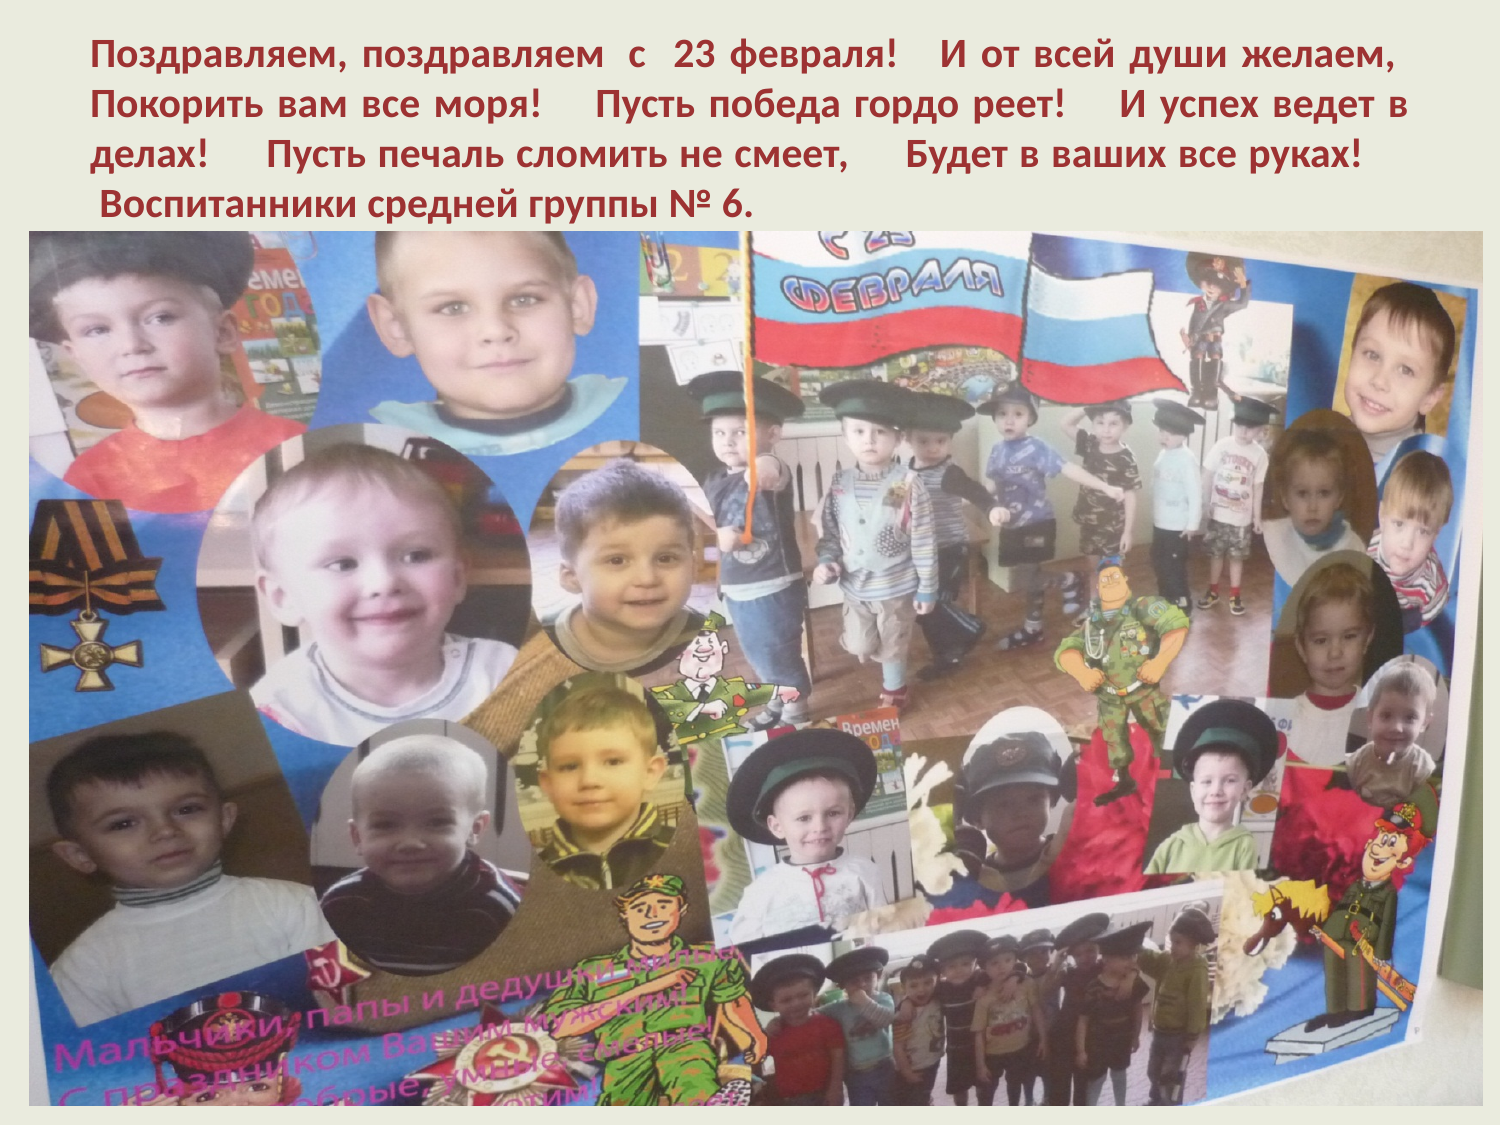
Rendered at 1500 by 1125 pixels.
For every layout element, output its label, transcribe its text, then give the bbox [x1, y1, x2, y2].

title Поздравляем, поздравляем с 23 февраля! И от всей души желаем, Покорить вам все моря! Пусть победа гордо реет! И успех ведет в делах! Пусть печаль сломить не смеет, Будет в ваших все руках! Воспитанники средней группы № 6. [75, 19, 1425, 230]
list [29, 231, 1483, 1107]
